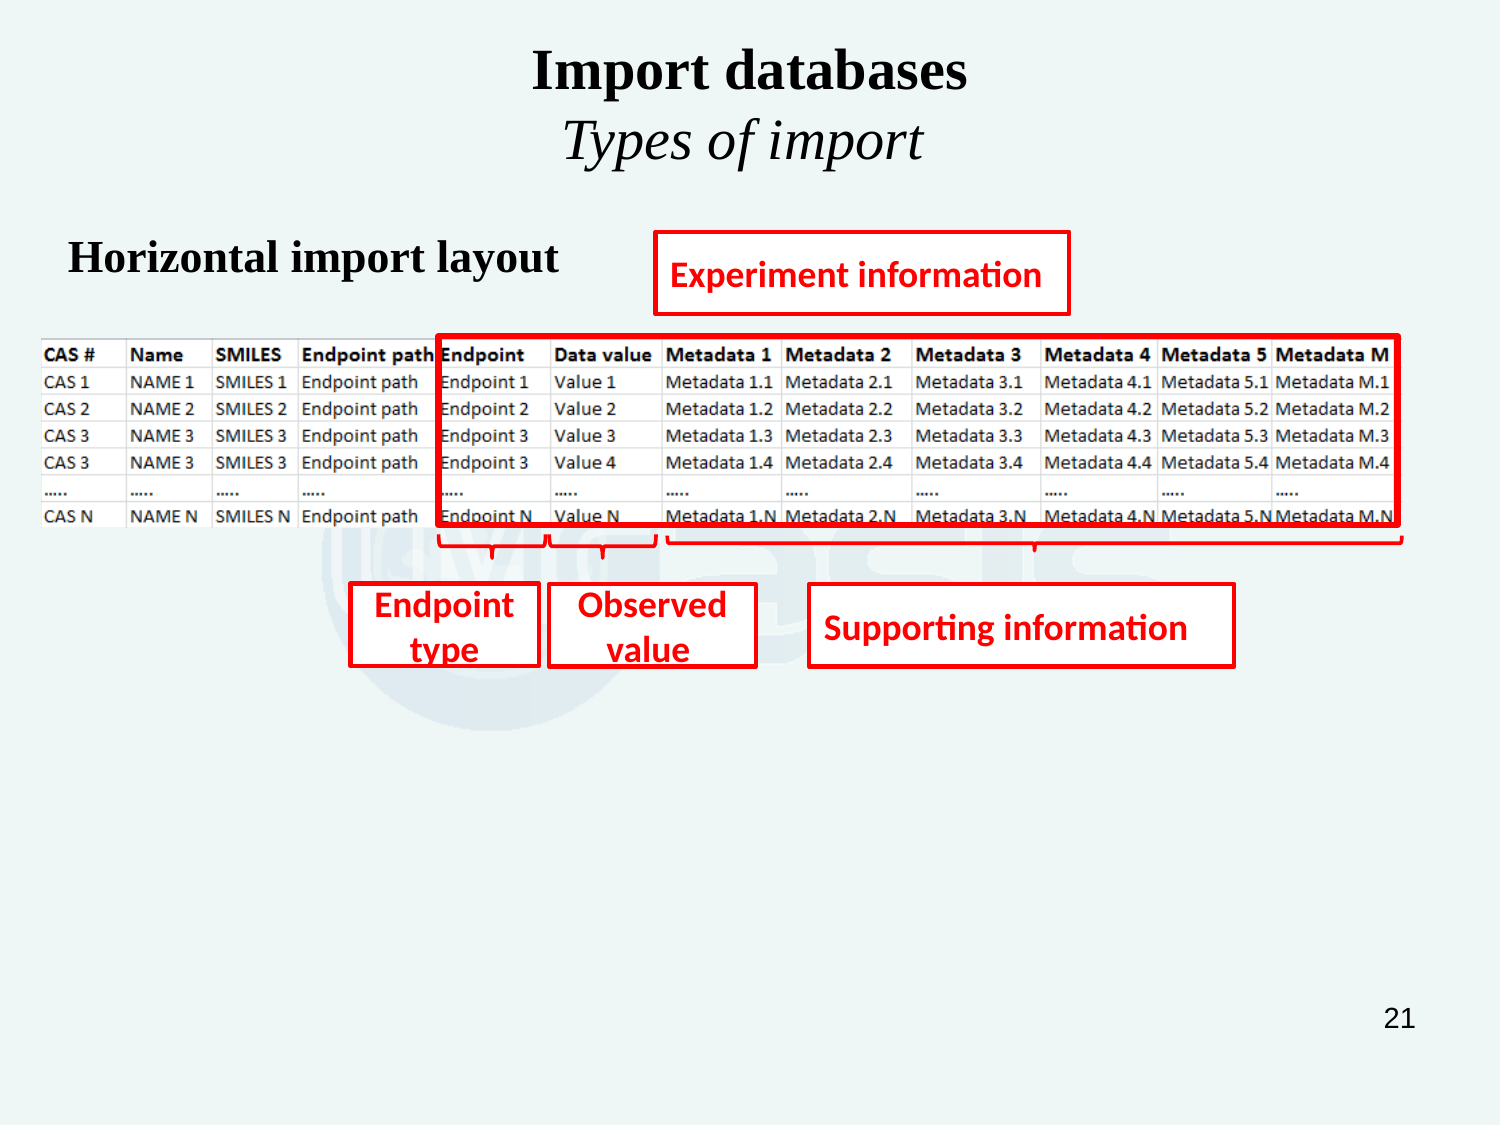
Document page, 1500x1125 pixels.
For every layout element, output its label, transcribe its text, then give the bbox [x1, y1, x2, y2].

text_box Observed value [547, 582, 758, 669]
text_box Endpoint type [348, 581, 541, 668]
text_box Supporting information [807, 582, 1236, 669]
text_box Horizontal import layout [53, 219, 1447, 290]
text_box Experiment information [653, 230, 1071, 316]
text_box 21 [1080, 992, 1431, 1071]
text_box [666, 535, 1403, 552]
text_box [437, 536, 547, 559]
text_box [548, 536, 657, 559]
picture [0, 0, 1500, 1125]
text_box Import databases Types of import [230, 23, 1270, 179]
